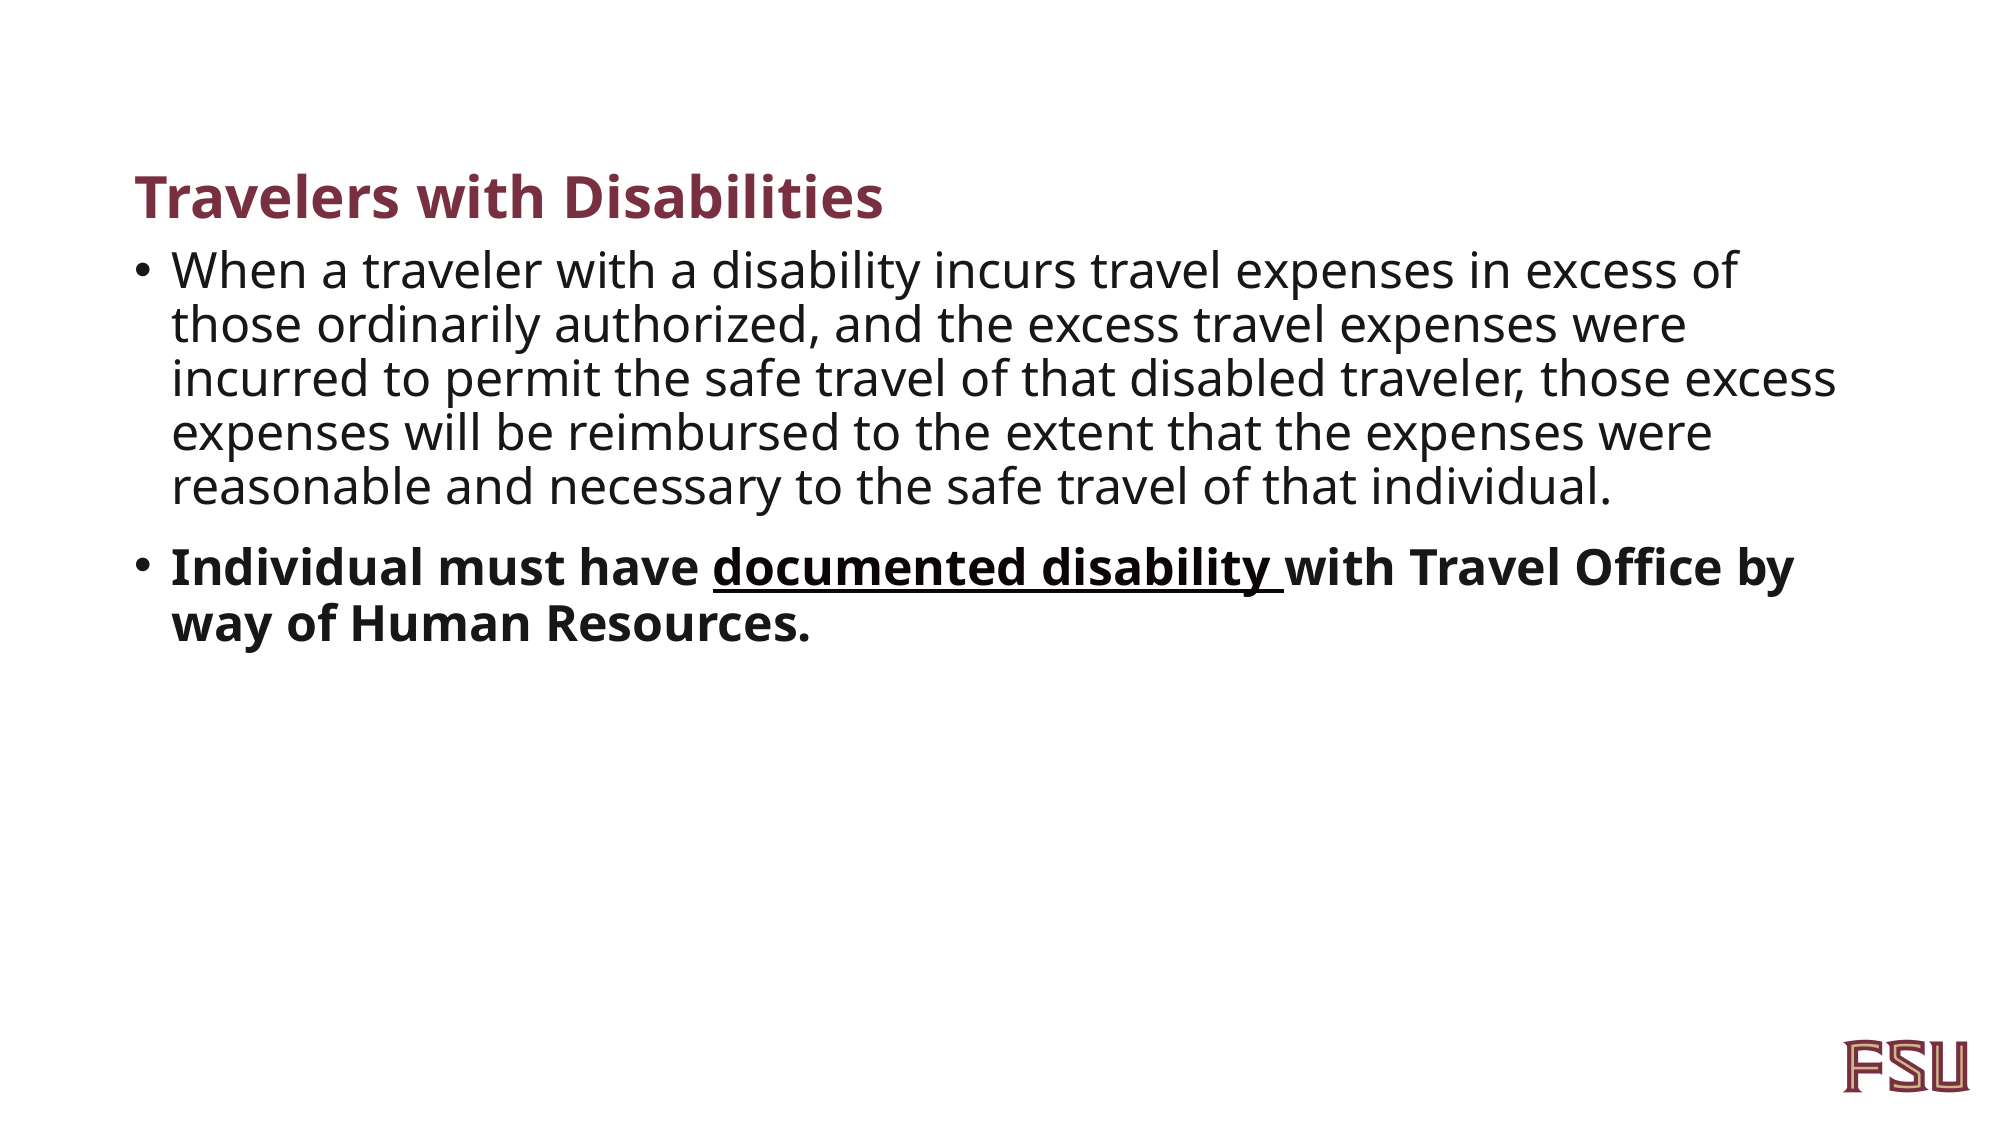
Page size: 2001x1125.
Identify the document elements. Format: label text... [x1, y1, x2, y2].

list When a traveler with a disability incurs travel expenses in excess of those ordinarily authorized, and the excess travel expenses were incurred to permit the safe travel of that disabled traveler, those excess expenses will be reimbursed to the extent that the expenses were reasonable and necessary to the safe travel of that individual. Individual must have documented disability with Travel Office by way of Human Resources. [119, 238, 1874, 1066]
picture [1821, 1015, 1992, 1117]
title Travelers with Disabilities [119, 0, 1874, 238]
